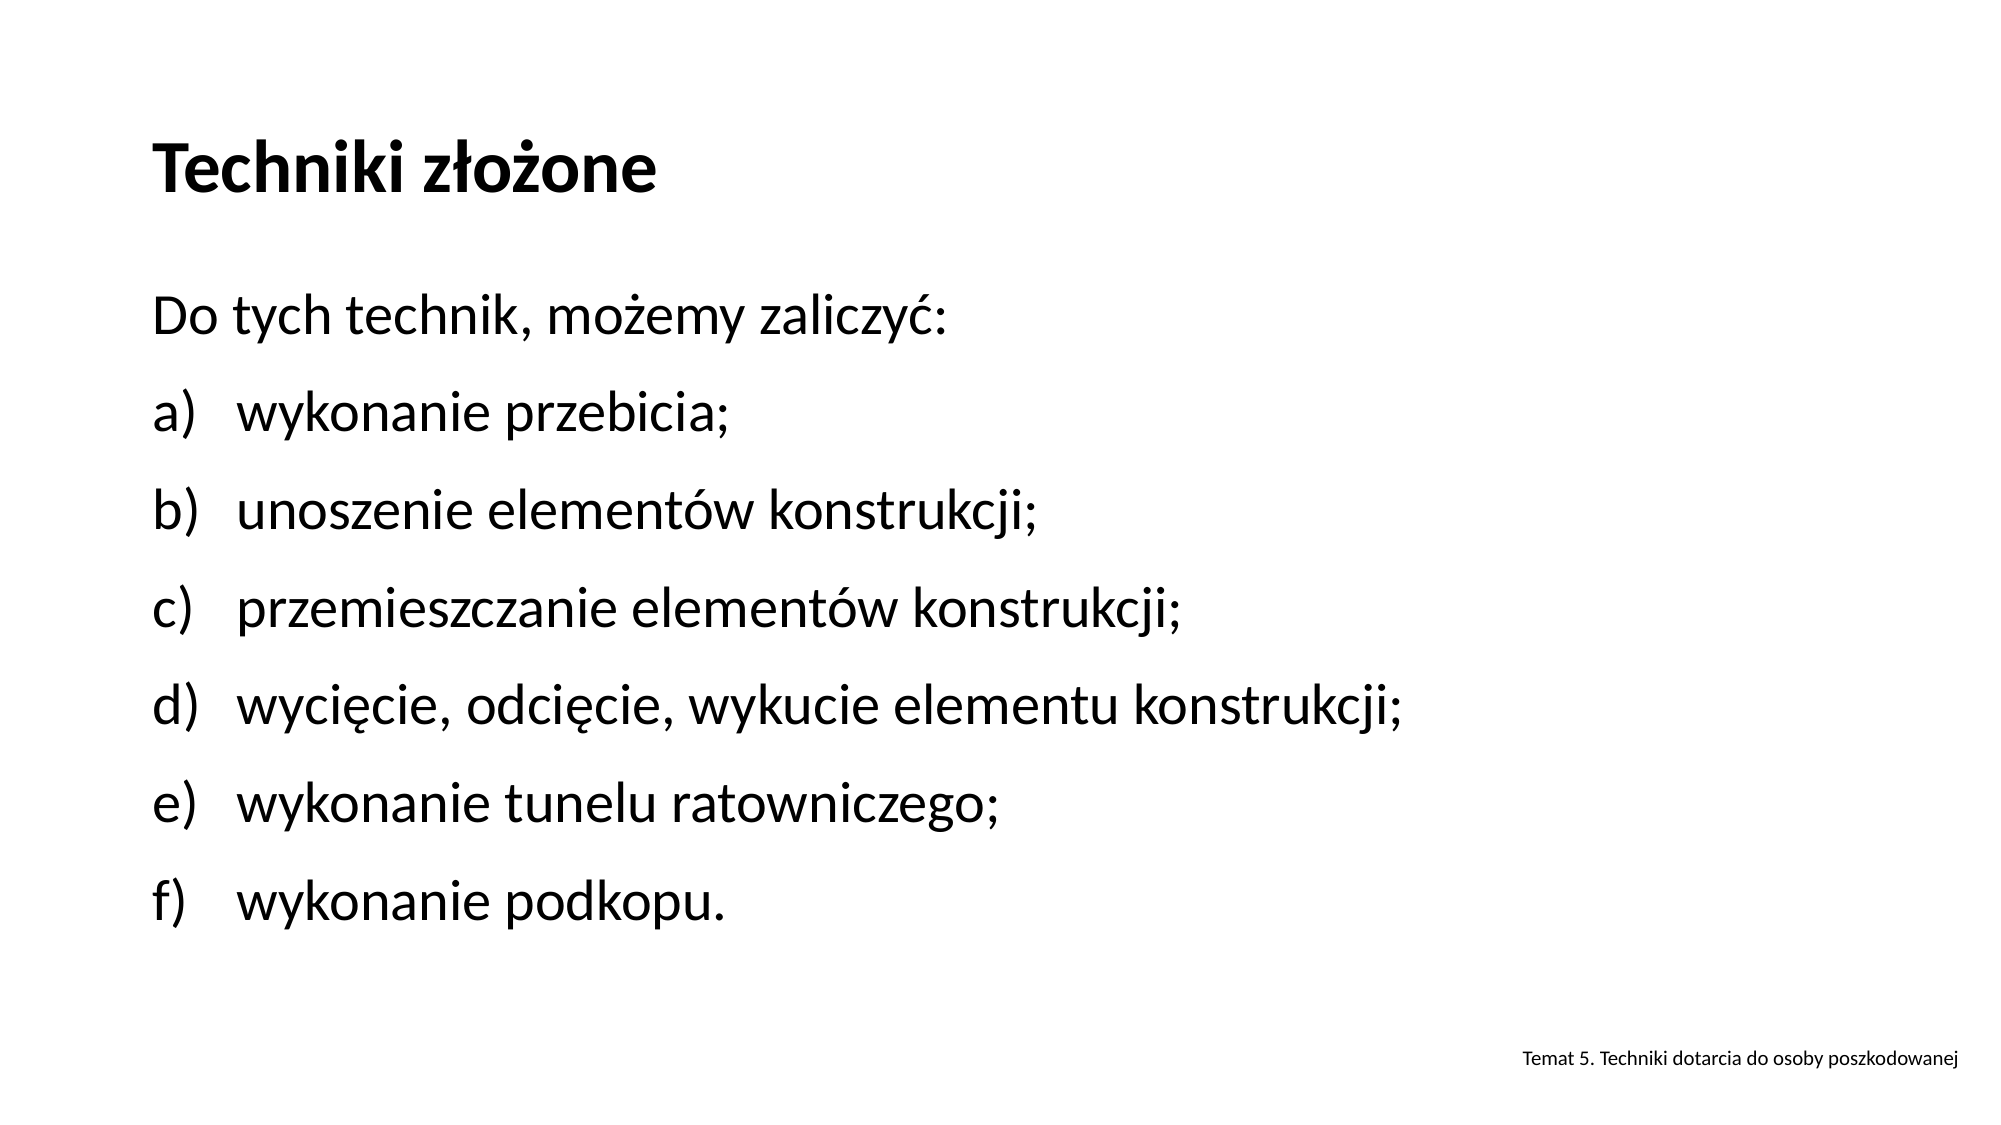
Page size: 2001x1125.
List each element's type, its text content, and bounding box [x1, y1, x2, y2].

title Techniki złożone [137, 59, 785, 261]
text_box Temat 5. Techniki dotarcia do osoby poszkodowanej [1507, 997, 1981, 1118]
list Do tych technik, możemy zaliczyć: wykonanie przebicia; unoszenie elementów konstrukcji; przemieszczanie elementów konstrukcji; wycięcie, odcięcie, wykucie elementu konstrukcji; wykonanie tunelu ratowniczego; wykonanie podkopu. [137, 261, 1863, 987]
